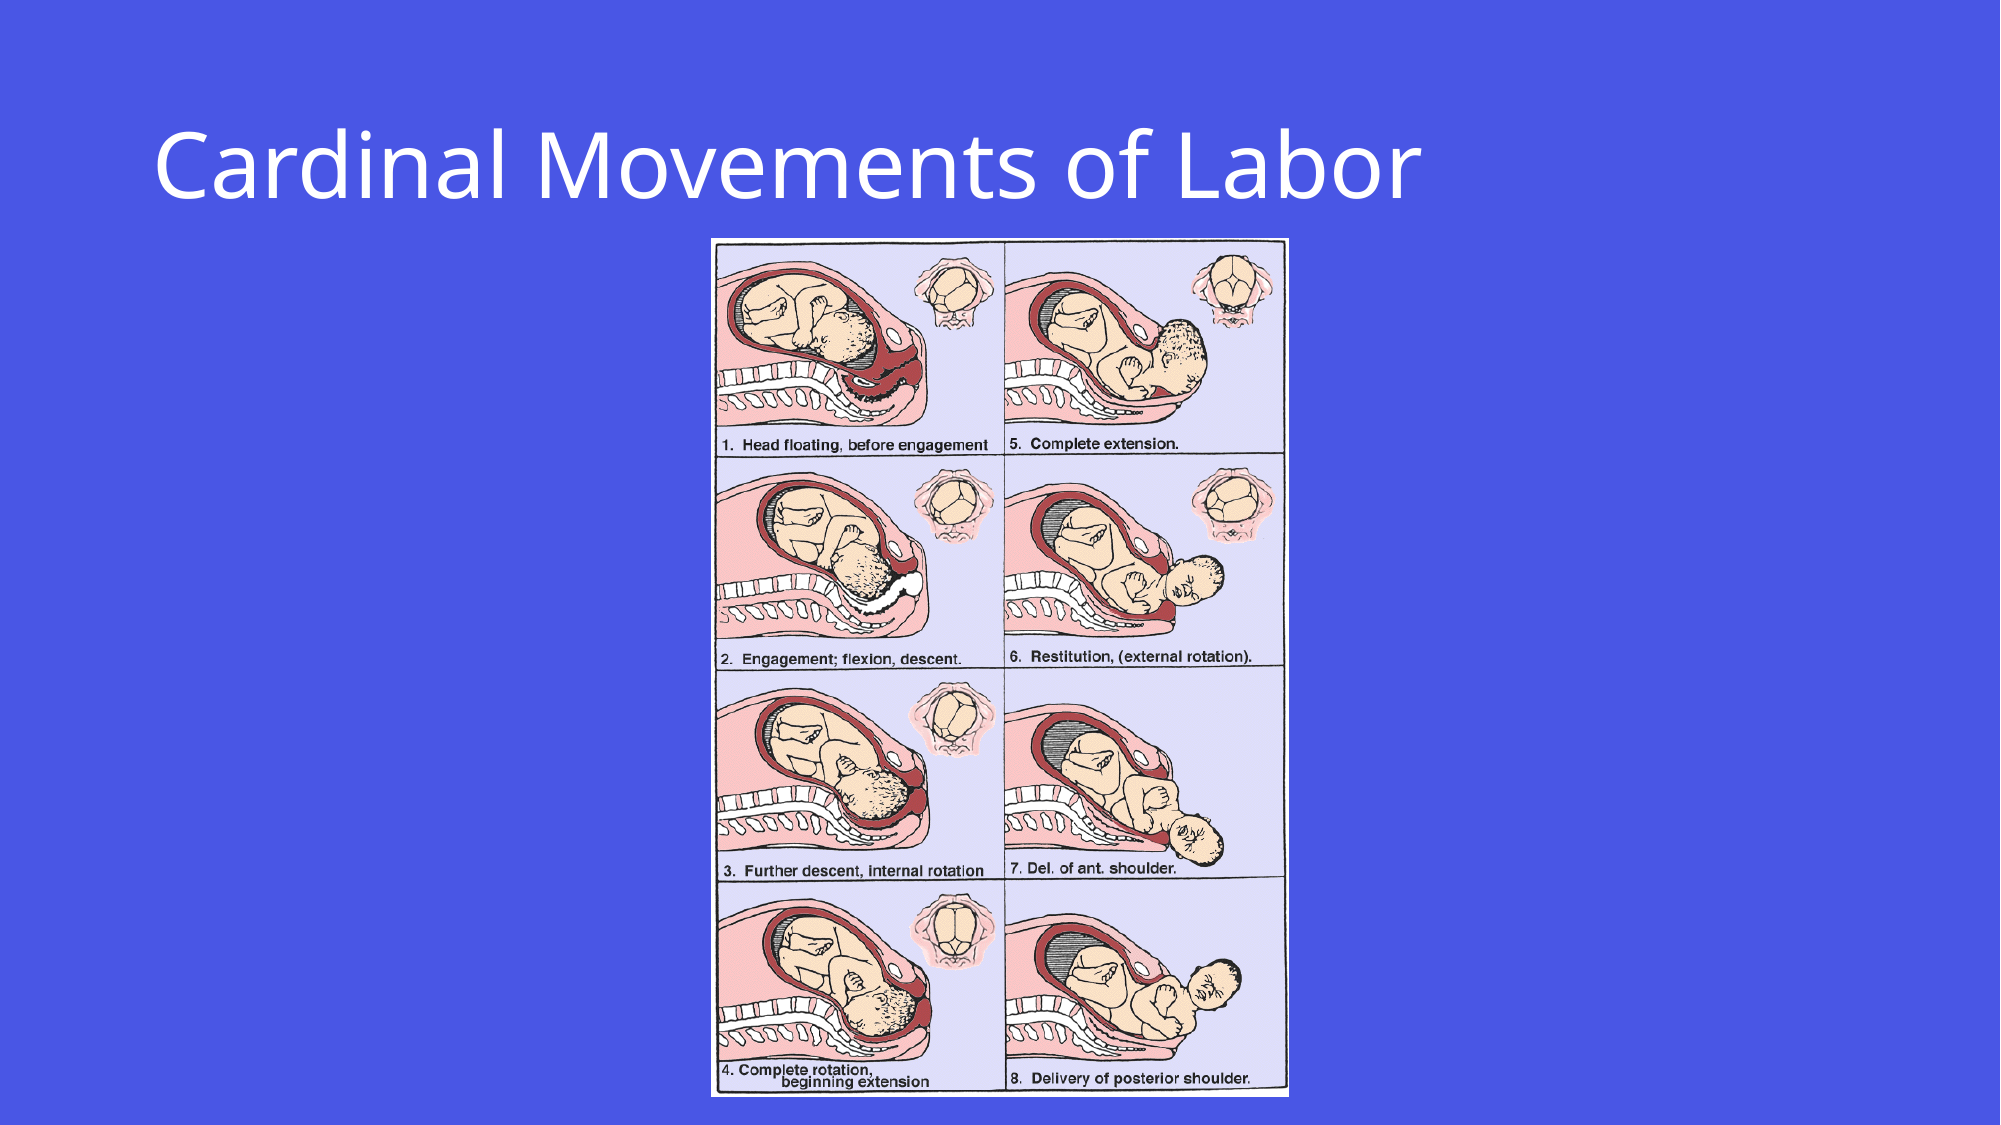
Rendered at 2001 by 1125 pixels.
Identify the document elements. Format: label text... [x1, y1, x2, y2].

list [710, 238, 1289, 1097]
title Cardinal Movements of Labor [137, 59, 1863, 278]
